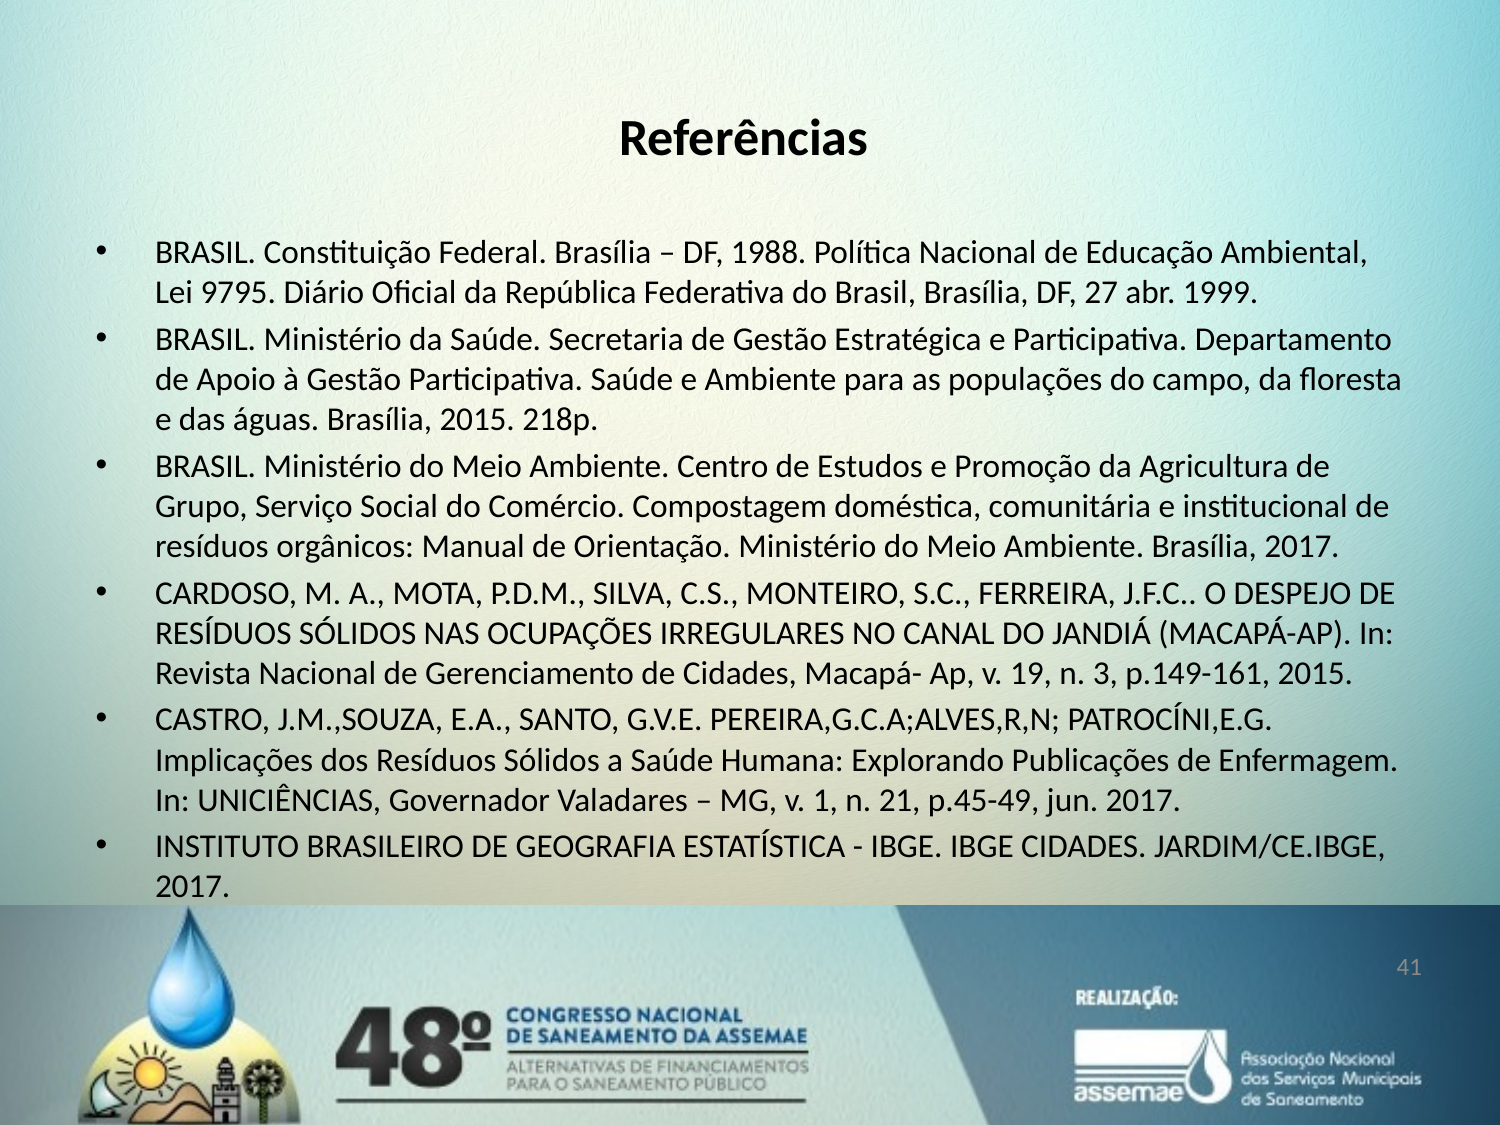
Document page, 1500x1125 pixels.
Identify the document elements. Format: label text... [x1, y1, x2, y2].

text_box Referências [74, 40, 1425, 229]
list BRASIL. Constituição Federal. Brasília – DF, 1988. Política Nacional de Educação Ambiental, Lei 9795. Diário Oficial da República Federativa do Brasil, Brasília, DF, 27 abr. 1999. BRASIL. Ministério da Saúde. Secretaria de Gestão Estratégica e Participativa. Departamento de Apoio à Gestão Participativa. Saúde e Ambiente para as populações do campo, da floresta e das águas. Brasília, 2015. 218p. BRASIL. Ministério do Meio Ambiente. Centro de Estudos e Promoção da Agricultura de Grupo, Serviço Social do Comércio. Compostagem doméstica, comunitária e institucional de resíduos orgânicos: Manual de Orientação. Ministério do Meio Ambiente. Brasília, 2017. CARDOSO, M. A., MOTA, P.D.M., SILVA, C.S., MONTEIRO, S.C., FERREIRA, J.F.C.. O DESPEJO DE RESÍDUOS SÓLIDOS NAS OCUPAÇÕES IRREGULARES NO CANAL DO JANDIÁ (MACAPÁ-AP). In: Revista Nacional de Gerenciamento de Cidades, Macapá- Ap, v. 19, n. 3, p.149-161, 2015. CASTRO, J.M.,SOUZA, E.A., SANTO, G.V.E. PEREIRA,G.C.A;ALVES,R,N; PATROCÍNI,E.G. Implicações dos Resíduos Sólidos a Saúde Humana: Explorando Publicações de Enfermagem. In: UNICIÊNCIAS, Governador Valadares – MG, v. 1, n. 21, p.45-49, jun. 2017. INSTITUTO BRASILEIRO DE GEOGRAFIA ESTATÍSTICA - IBGE. IBGE CIDADES. JARDIM/CE.IBGE, 2017. [80, 222, 1431, 966]
slide_number 41 [1087, 935, 1438, 996]
picture [0, 0, 1500, 1125]
